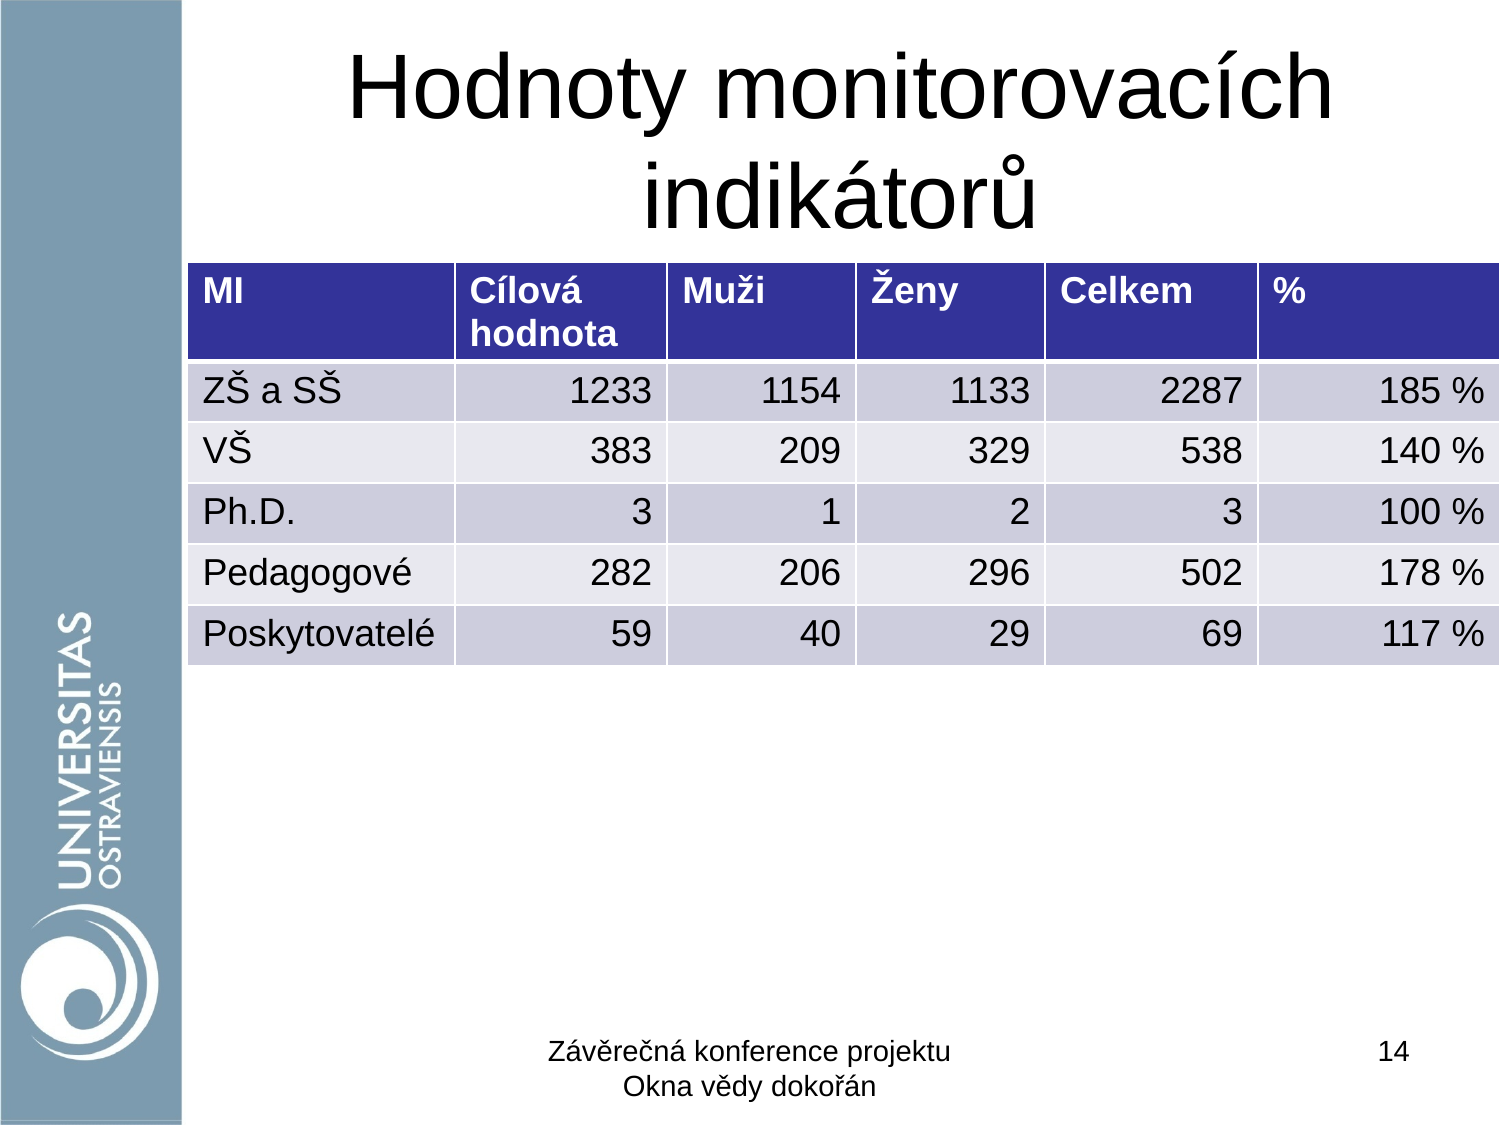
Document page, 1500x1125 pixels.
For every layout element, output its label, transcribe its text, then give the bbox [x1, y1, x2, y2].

table_cell ZŠ a SŠ [188, 364, 454, 421]
table_header Ženy [857, 263, 1044, 359]
table_cell 1133 [857, 364, 1044, 421]
table_header MI [188, 263, 454, 359]
slide_number 14 [1074, 1024, 1426, 1103]
table_cell VŠ [188, 423, 454, 482]
table_cell 282 [456, 545, 666, 604]
table_cell 383 [456, 423, 666, 482]
table_header Muži [668, 263, 855, 359]
table_cell 3 [456, 484, 666, 543]
table_header Celkem [1046, 263, 1257, 359]
table_cell 140 % [1259, 423, 1499, 482]
table_cell 100 % [1259, 484, 1499, 543]
table_cell 3 [1046, 484, 1257, 543]
table_cell 209 [668, 423, 855, 482]
table_cell 329 [857, 423, 1044, 482]
picture [0, 0, 1500, 1125]
table_cell 206 [668, 545, 855, 604]
table_cell 538 [1046, 423, 1257, 482]
title Hodnoty monitorovacích indikátorů [183, 42, 1500, 231]
table_cell 117 % [1259, 606, 1499, 665]
table_cell 1 [668, 484, 855, 543]
table_cell 1233 [456, 364, 666, 421]
table_cell 2 [857, 484, 1044, 543]
table_cell 502 [1046, 545, 1257, 604]
table_cell 1154 [668, 364, 855, 421]
table_header Cílová hodnota [456, 263, 666, 359]
table_cell 40 [668, 606, 855, 665]
table_cell 29 [857, 606, 1044, 665]
table_header % [1259, 263, 1499, 359]
table_cell 296 [857, 545, 1044, 604]
table_cell 178 % [1259, 545, 1499, 604]
table_cell Poskytovatelé [188, 606, 454, 665]
table_cell 59 [456, 606, 666, 665]
footer Závěrečná konference projektu Okna vědy dokořán [512, 1024, 988, 1103]
table_cell 69 [1046, 606, 1257, 665]
table_cell 185 % [1259, 364, 1499, 421]
table_cell Pedagogové [188, 545, 454, 604]
table_cell 2287 [1046, 364, 1257, 421]
table_cell Ph.D. [188, 484, 454, 543]
